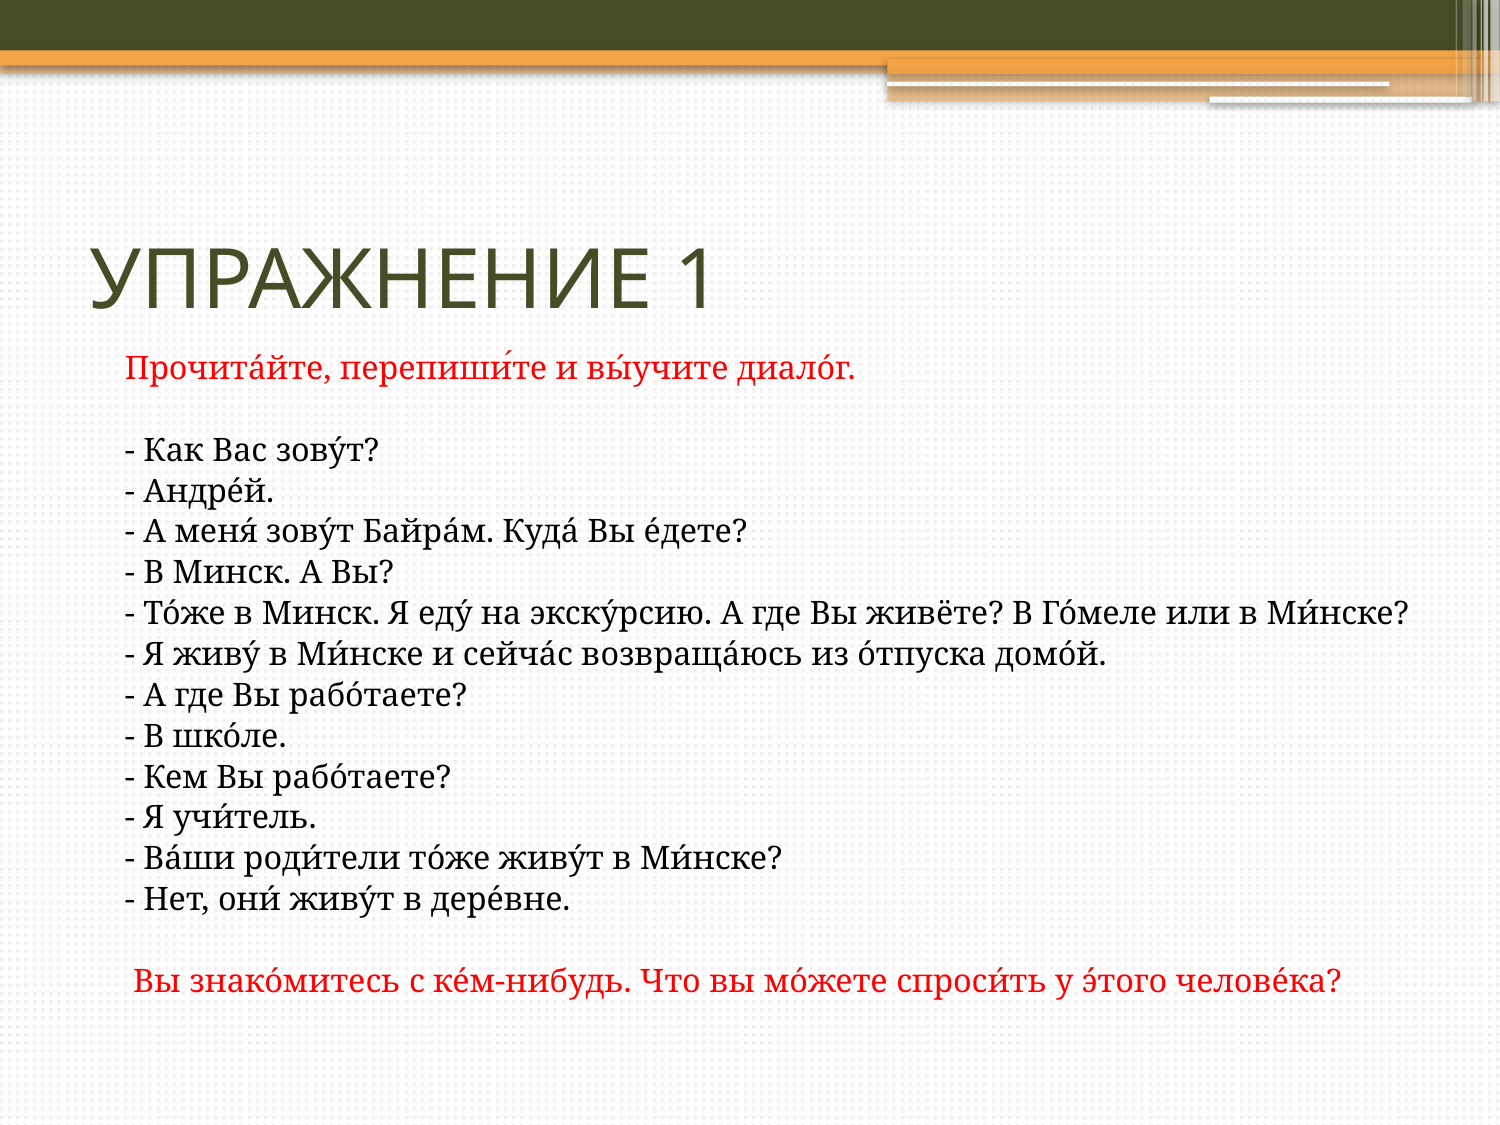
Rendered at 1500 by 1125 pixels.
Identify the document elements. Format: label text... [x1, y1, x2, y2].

title УПРАЖНЕНИЕ 1 [75, 187, 1425, 363]
list Прочита́йте, перепиши́те и вы́учите диало́г. - Как Вас зову́т? - Андре́й. - А меня́ зову́т Байра́м. Куда́ Вы е́дете? - В Минск. А Вы? - То́же в Минск. Я еду́ на экску́рсию. А где Вы живёте? В Го́меле или в Ми́нске? - Я живу́ в Ми́нске и сейча́с возвраща́юсь из о́тпуска домо́й. - А где Вы рабо́таете? - В шко́ле. - Кем Вы рабо́таете? - Я учи́тель. - Ва́ши роди́тели то́же живу́т в Ми́нске? - Нет, они́ живу́т в дере́вне. Вы знако́митесь с ке́м-нибудь. Что вы мо́жете спроси́ть у э́того челове́ка? [93, 339, 1432, 1073]
